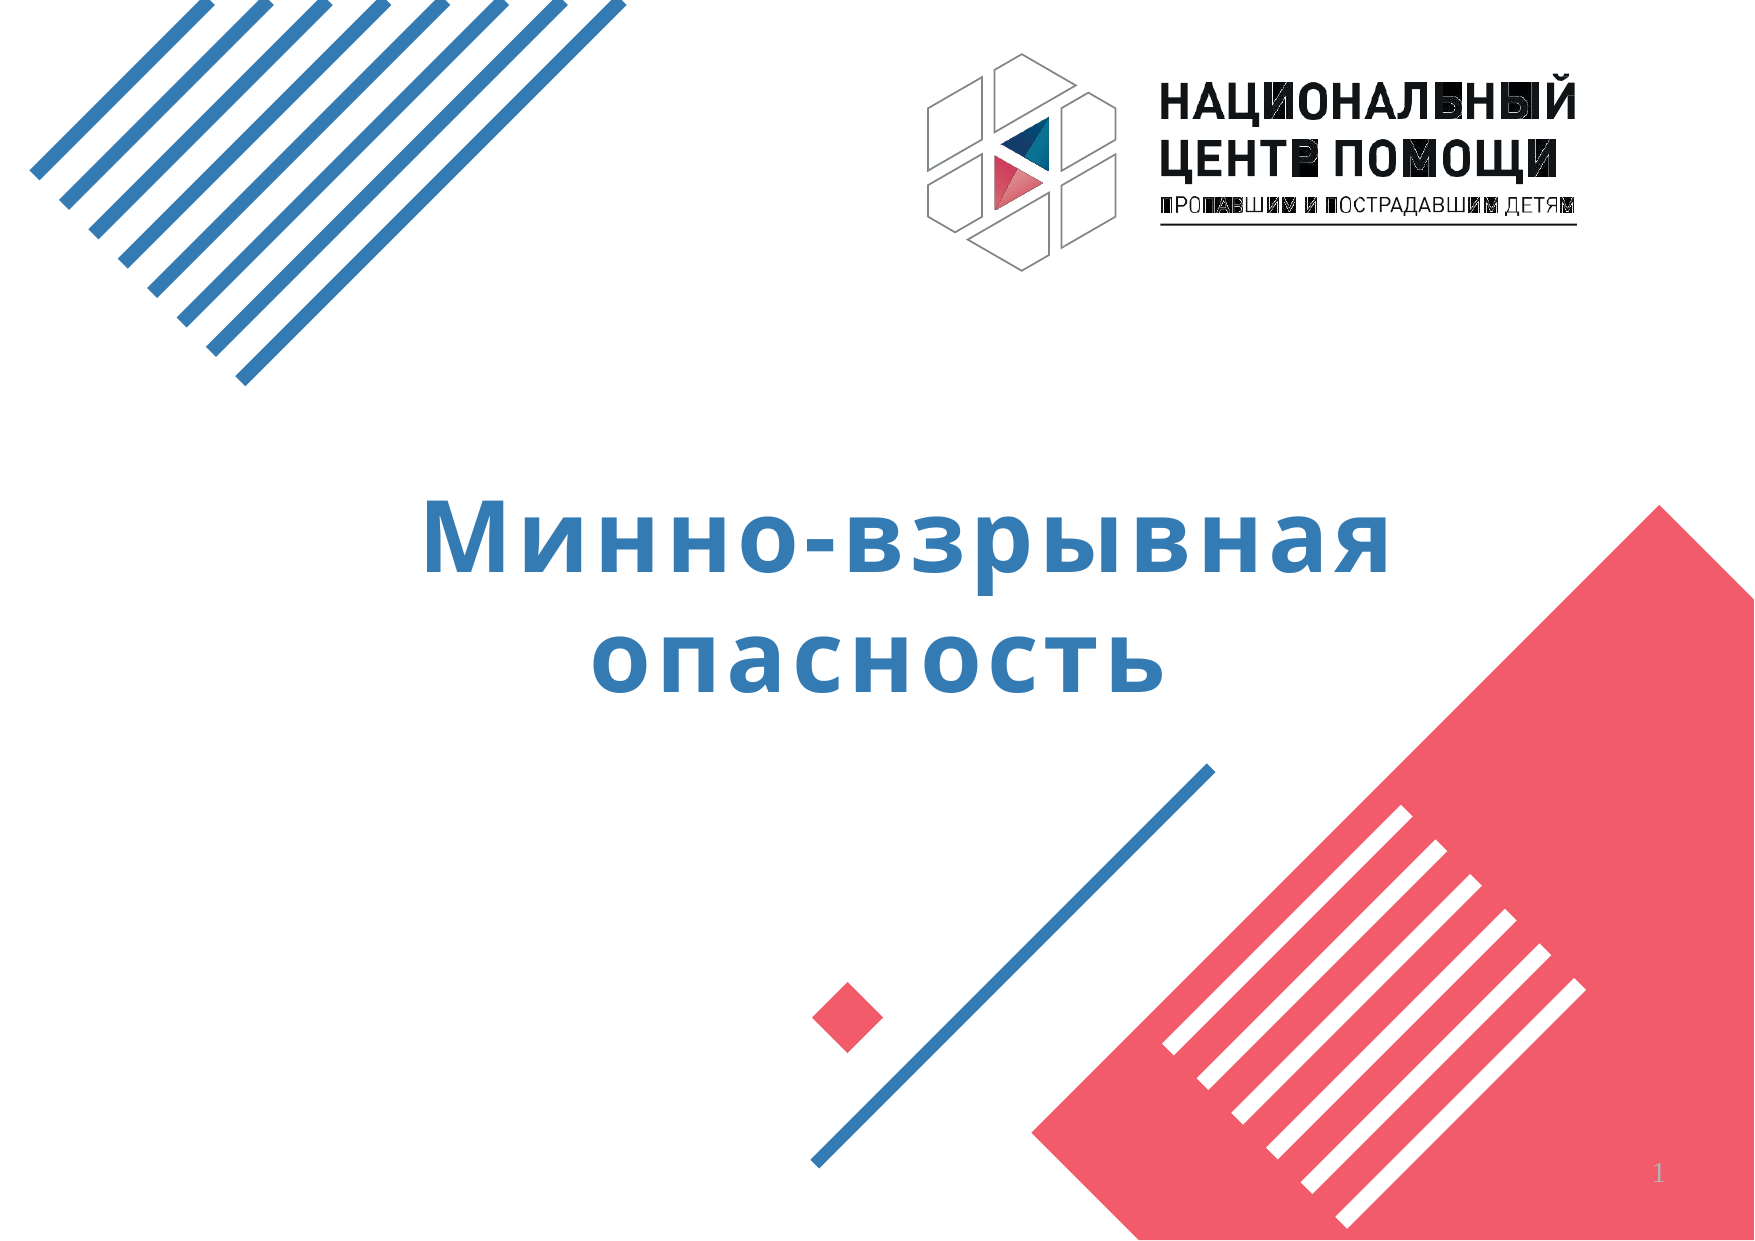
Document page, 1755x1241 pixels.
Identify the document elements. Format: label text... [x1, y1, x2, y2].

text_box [926, 52, 1700, 275]
slide_number 1 [1263, 1153, 1667, 1216]
title Минно-взрывная опасность [301, 470, 1453, 713]
